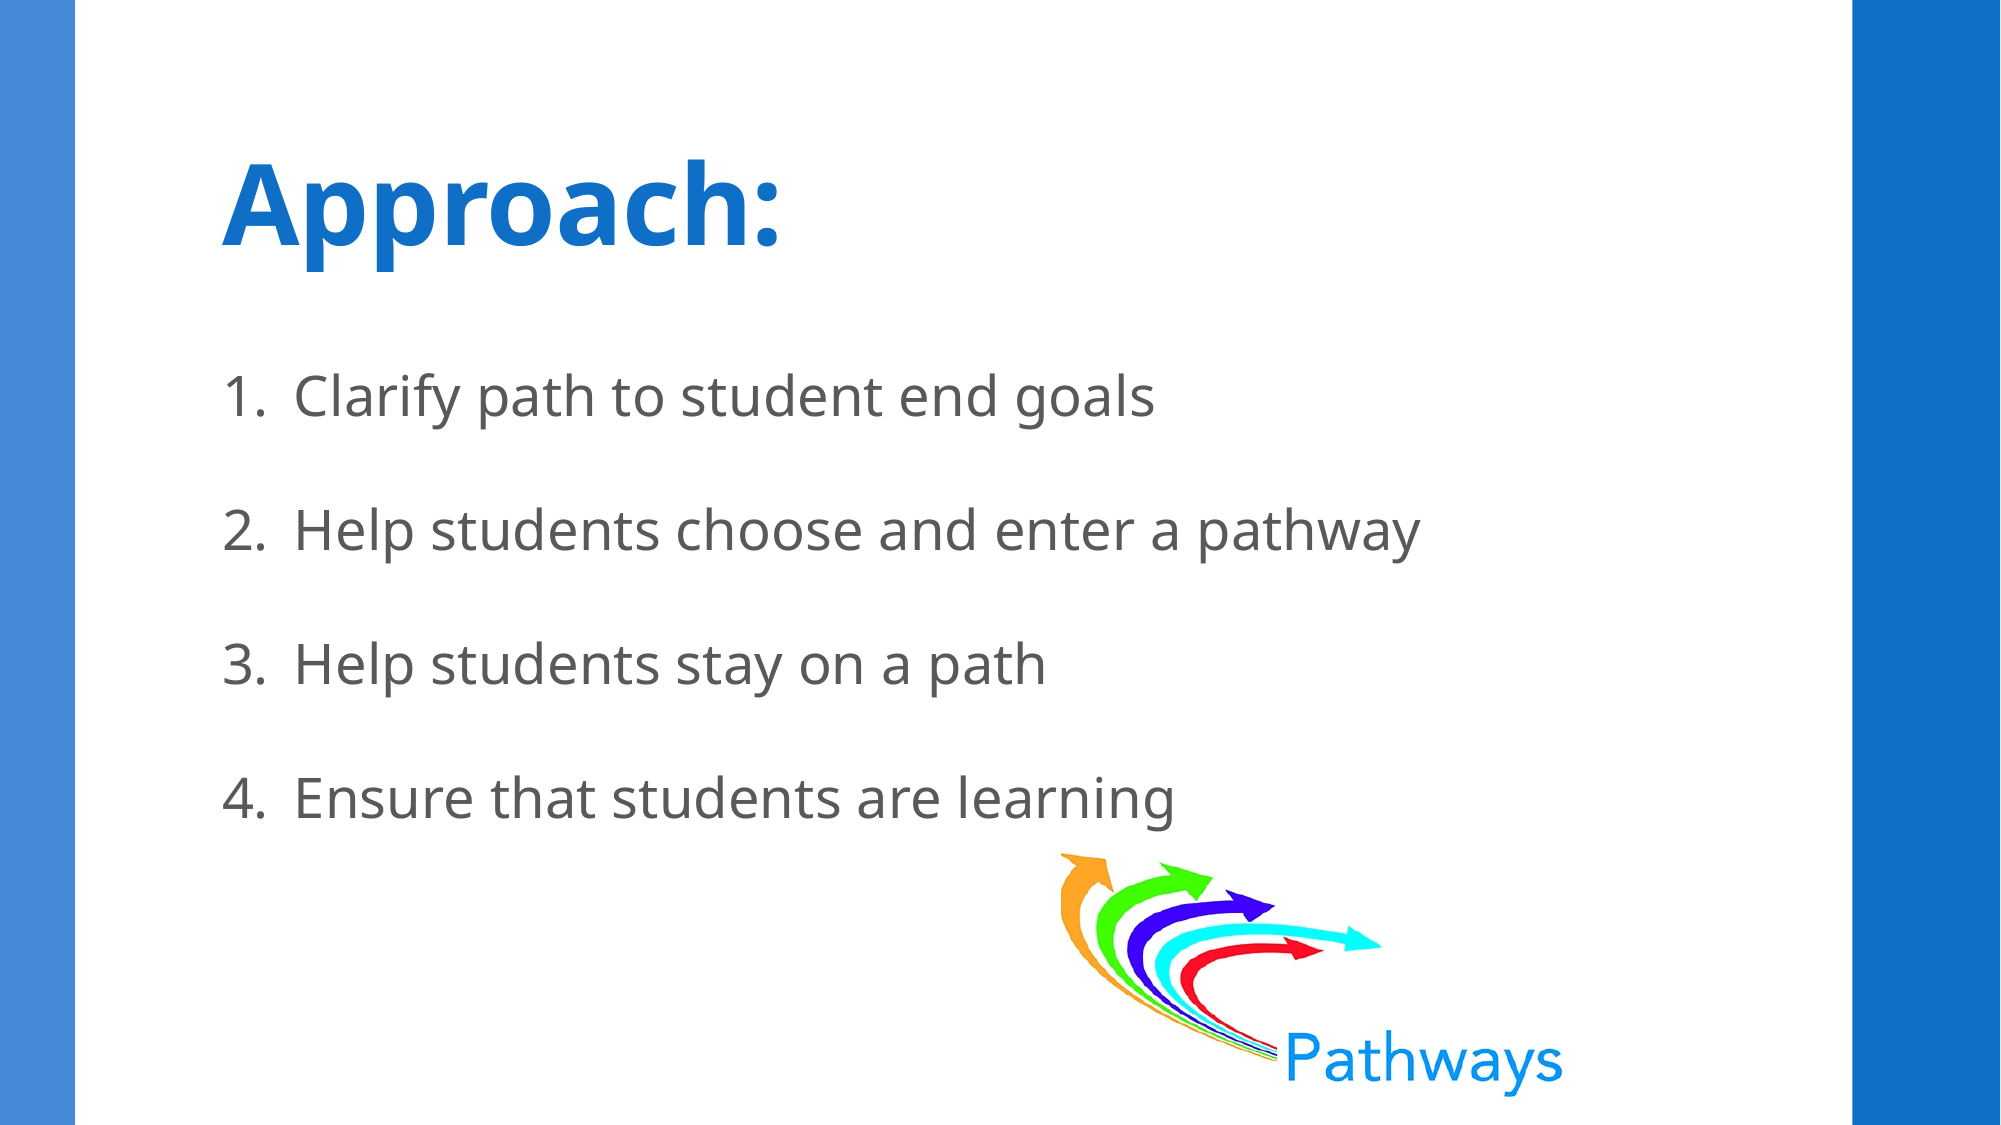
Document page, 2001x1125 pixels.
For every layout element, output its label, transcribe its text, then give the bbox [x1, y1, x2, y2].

list Clarify path to student end goals Help students choose and enter a pathway Help students stay on a path Ensure that students are learning [206, 352, 1617, 840]
picture [1061, 838, 1836, 1097]
title Approach: [206, 48, 1797, 278]
